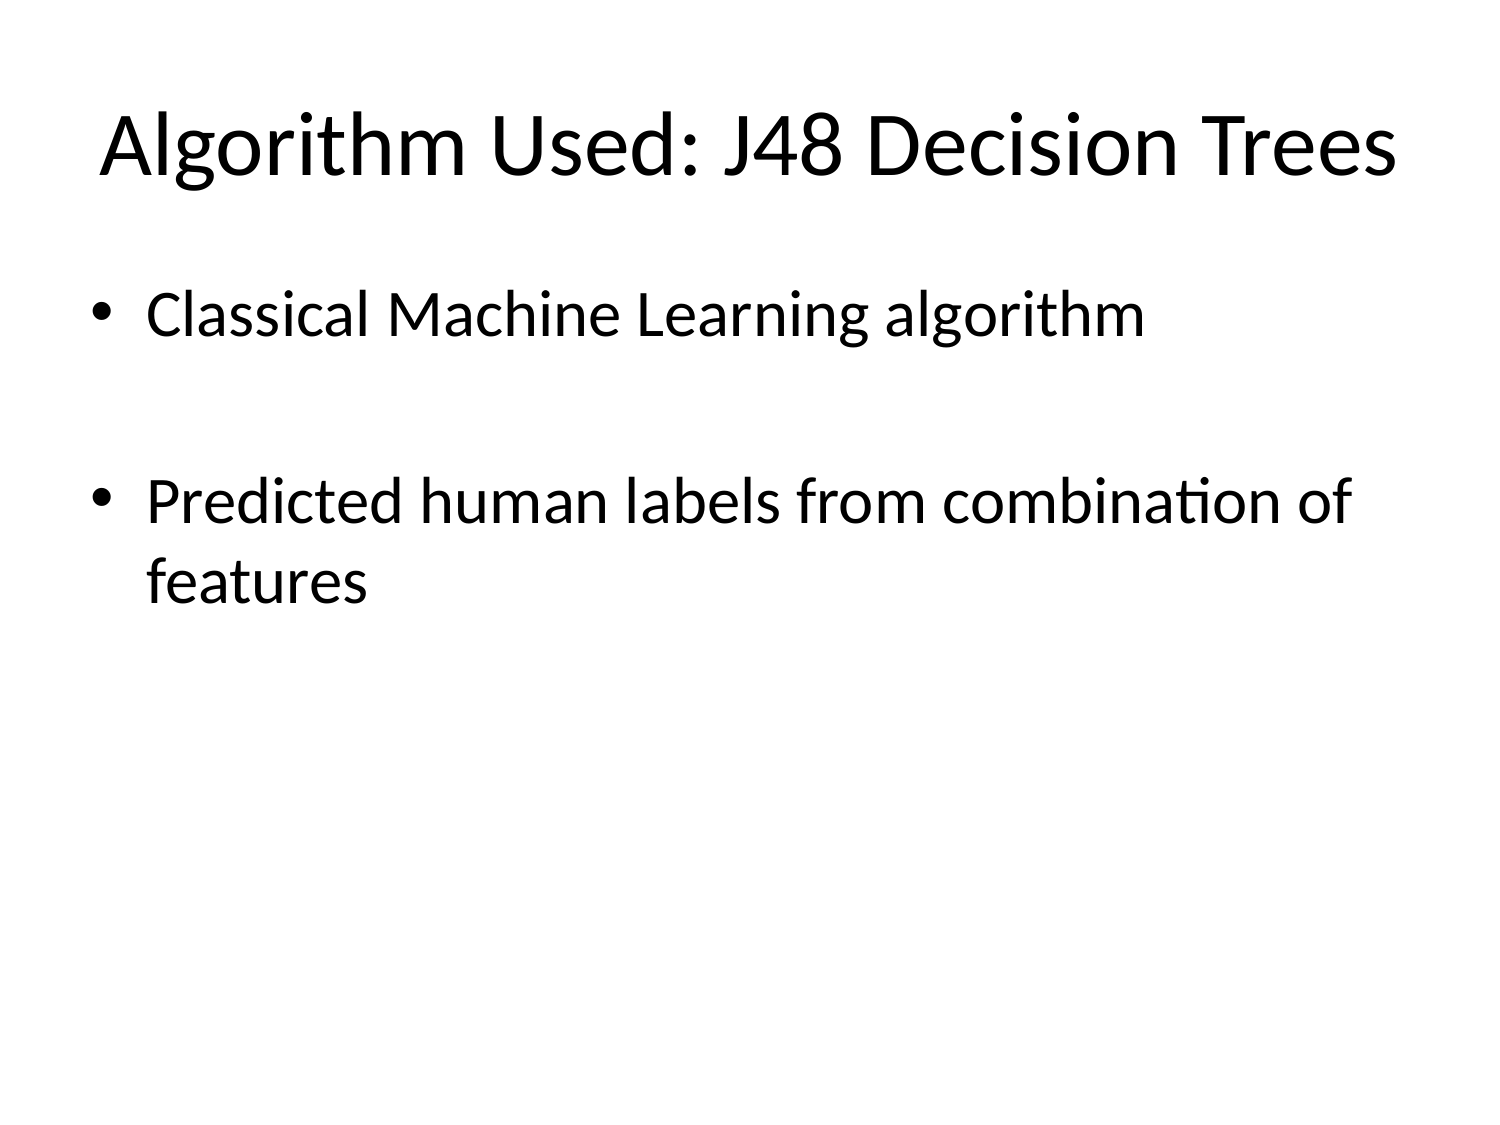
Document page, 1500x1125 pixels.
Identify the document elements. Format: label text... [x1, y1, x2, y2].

title Algorithm Used: J48 Decision Trees [75, 45, 1425, 233]
list Classical Machine Learning algorithm Predicted human labels from combination of features [75, 262, 1425, 1005]
